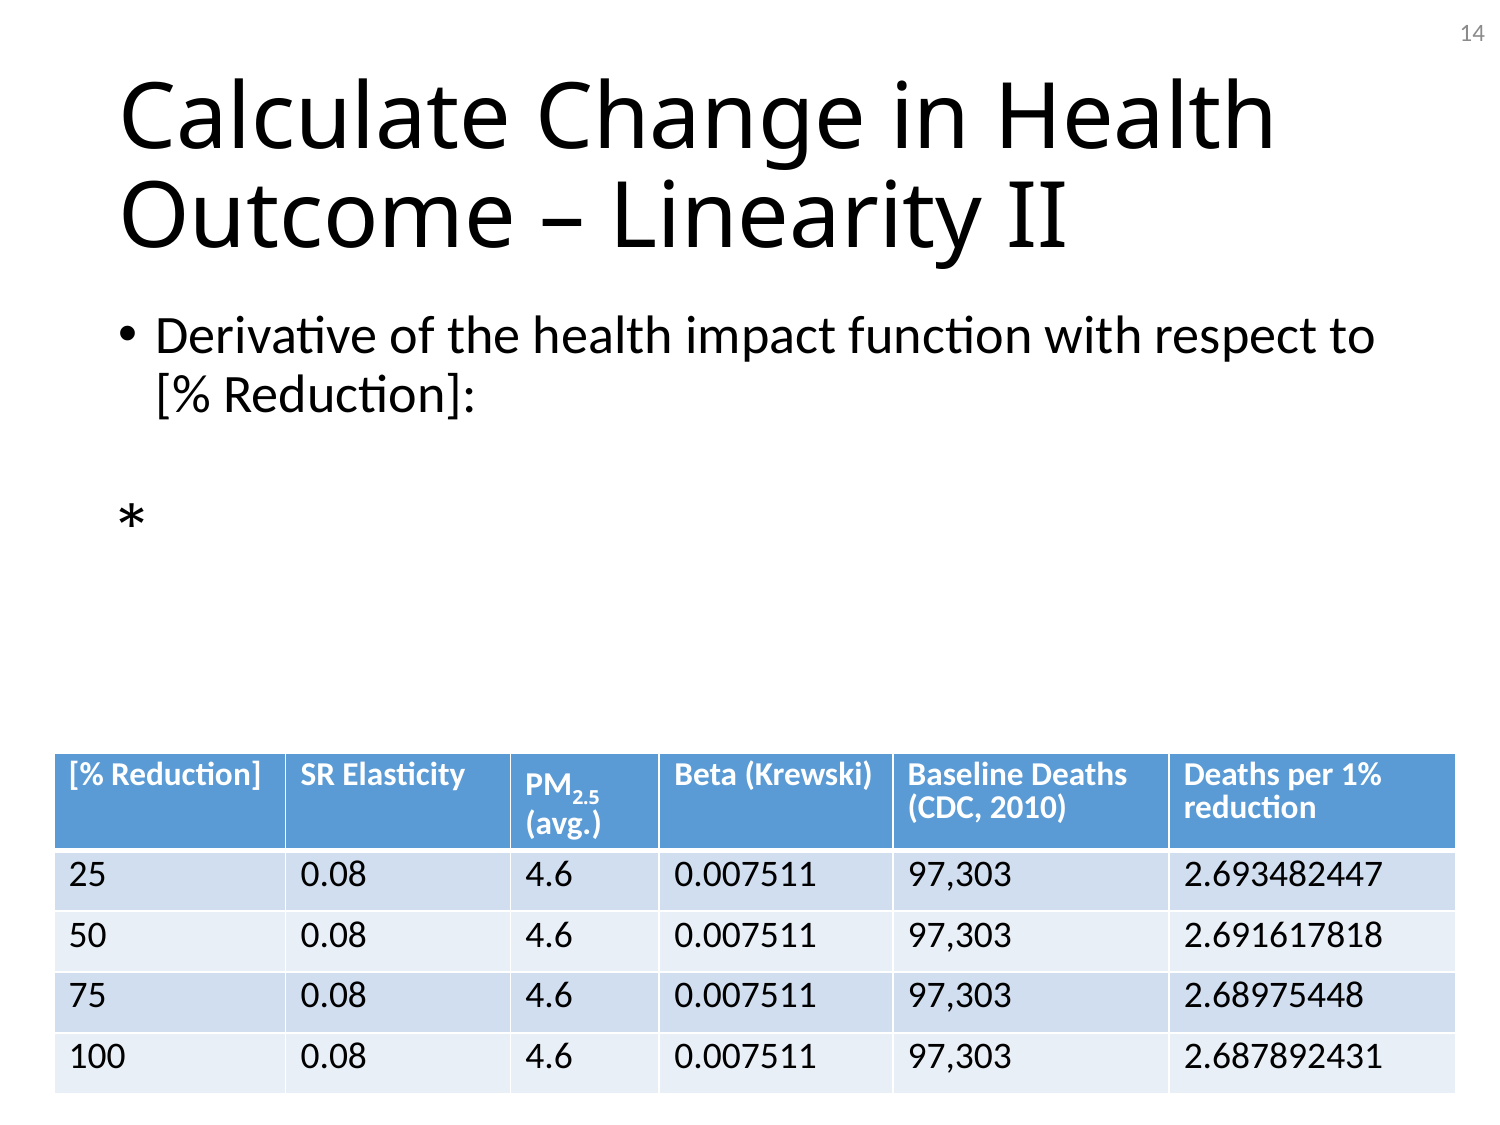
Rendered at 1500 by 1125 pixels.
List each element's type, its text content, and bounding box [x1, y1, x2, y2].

table_cell 0.007511 [660, 1034, 892, 1093]
table_header [% Reduction] [55, 754, 285, 848]
table_cell 2.68975448 [1170, 973, 1455, 1032]
table_cell 0.08 [286, 853, 510, 910]
table_cell 97,303 [894, 912, 1168, 971]
table_cell 97,303 [894, 973, 1168, 1032]
table_cell 4.6 [511, 973, 658, 1032]
table_cell 2.693482447 [1170, 853, 1455, 910]
table_header PM2.5 (avg.) [511, 754, 658, 848]
table_cell 4.6 [511, 912, 658, 971]
table_cell 4.6 [511, 853, 658, 910]
table_header Deaths per 1% reduction [1170, 754, 1455, 848]
table_cell 0.007511 [660, 912, 892, 971]
slide_number 14 [1162, 1, 1500, 61]
table_cell 2.691617818 [1170, 912, 1455, 971]
table_cell 0.007511 [660, 853, 892, 910]
table_cell 97,303 [894, 1034, 1168, 1093]
table_cell 2.687892431 [1170, 1034, 1455, 1093]
table_cell 97,303 [894, 853, 1168, 910]
table_cell 0.08 [286, 912, 510, 971]
table_header Baseline Deaths (CDC, 2010) [894, 754, 1168, 848]
table_cell 75 [55, 973, 285, 1032]
table_cell 0.007511 [660, 973, 892, 1032]
table_cell 50 [55, 912, 285, 971]
table_cell 100 [55, 1034, 285, 1093]
table_cell 0.08 [286, 1034, 510, 1093]
table_header Beta (Krewski) [660, 754, 892, 848]
title Calculate Change in Health Outcome – Linearity II [103, 59, 1397, 278]
table_cell 25 [55, 853, 285, 910]
table_cell 0.08 [286, 973, 510, 1032]
table_cell 4.6 [511, 1034, 658, 1093]
table_header SR Elasticity [286, 754, 510, 848]
